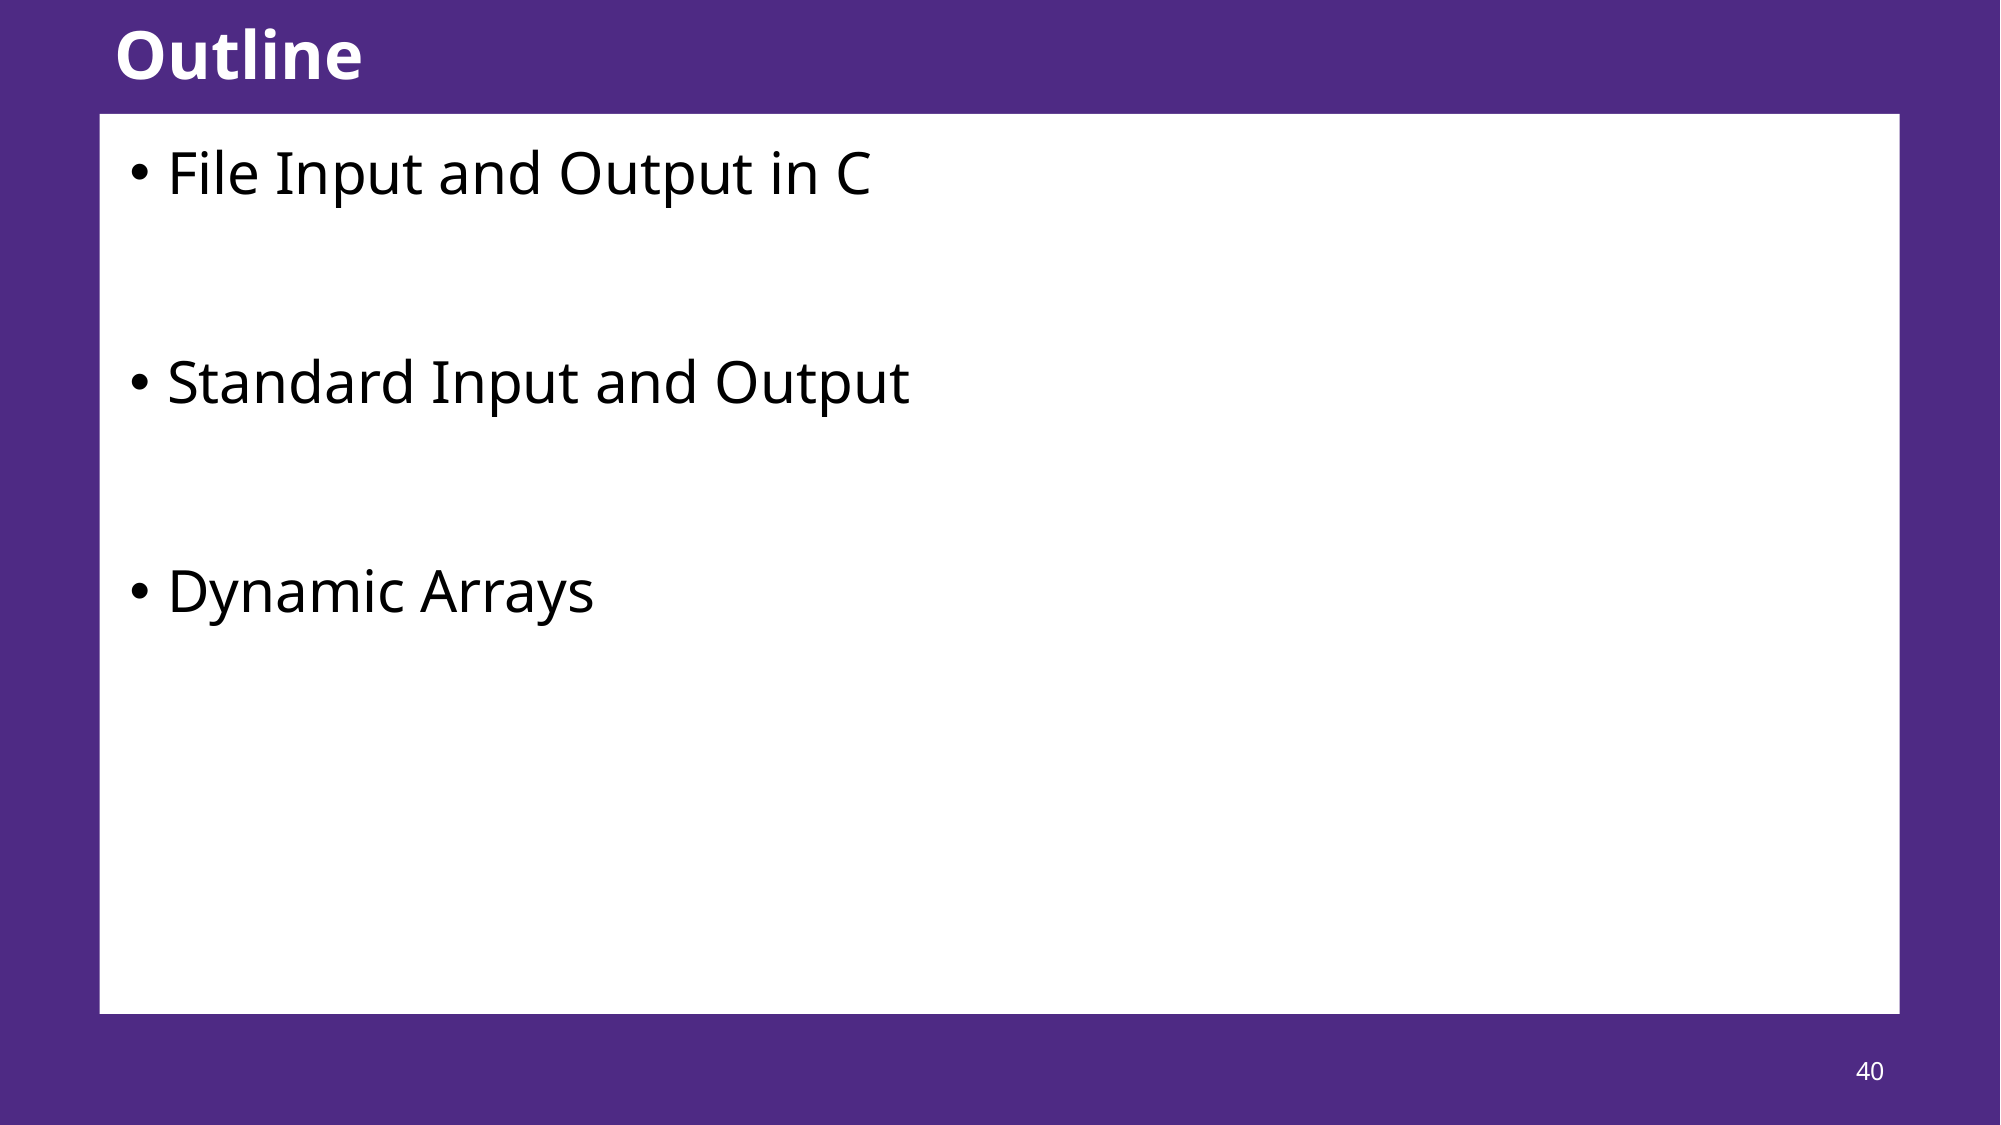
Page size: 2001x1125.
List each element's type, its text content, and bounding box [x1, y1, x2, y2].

title Outline [99, 1, 1900, 114]
slide_number 40 [1749, 1042, 1900, 1103]
list File Input and Output in C Standard Input and Output Dynamic Arrays [99, 114, 1900, 1014]
